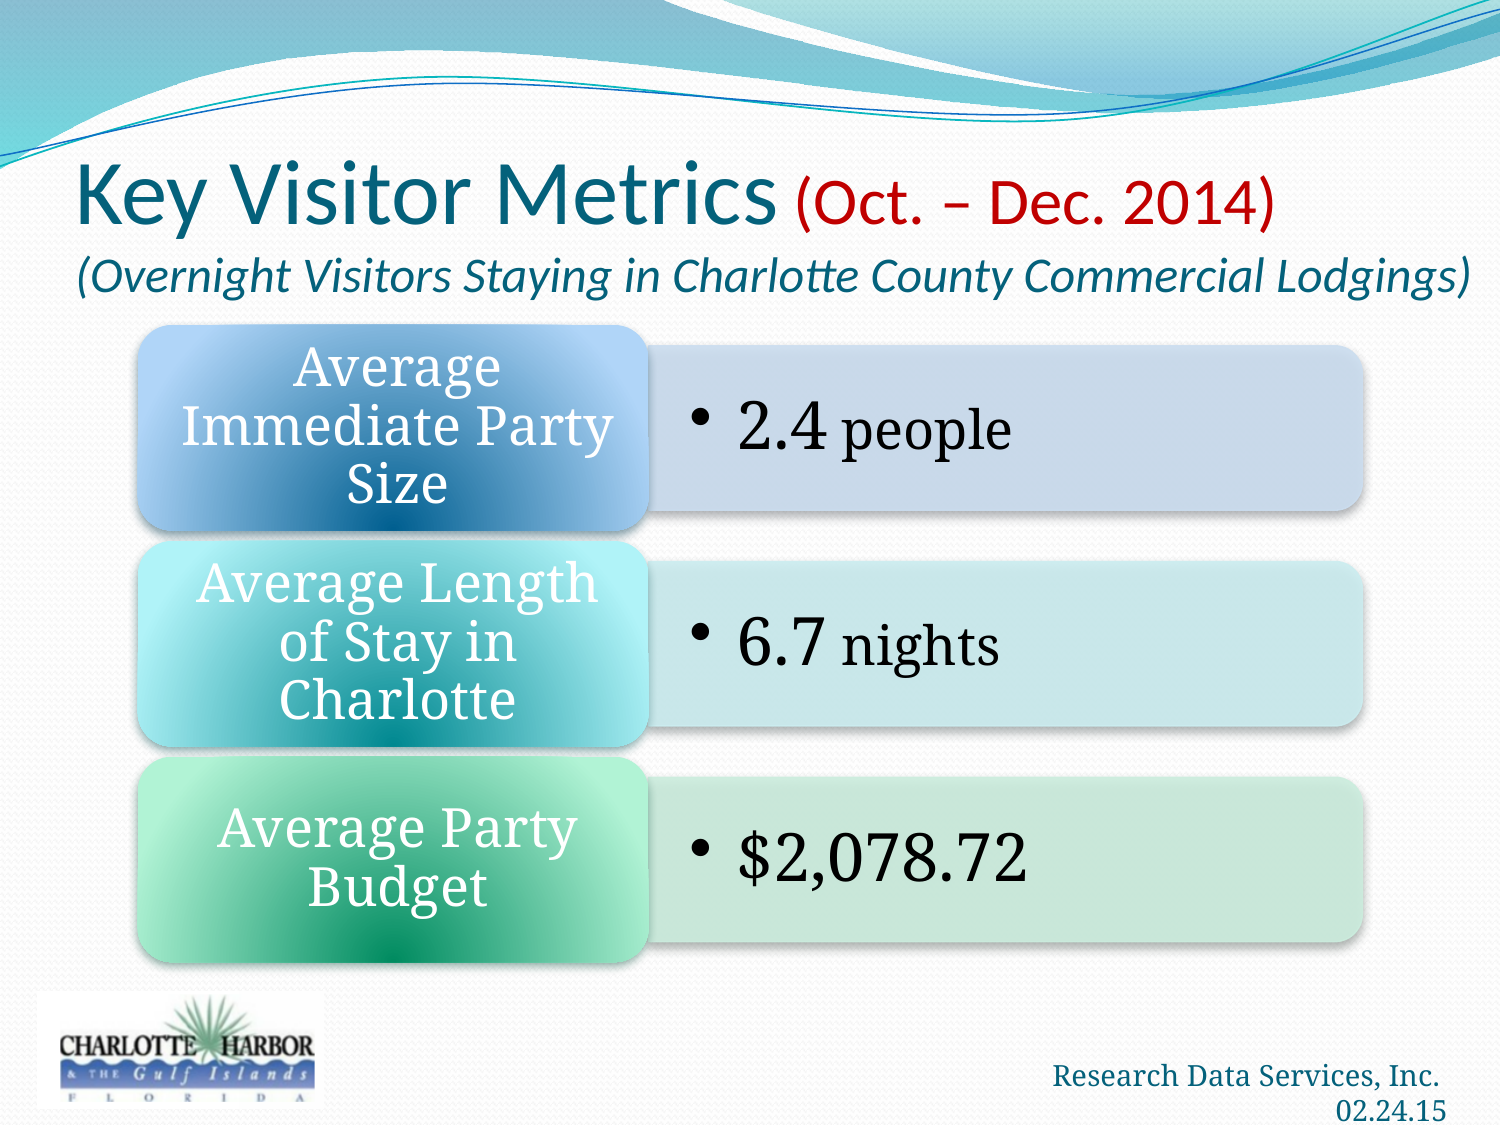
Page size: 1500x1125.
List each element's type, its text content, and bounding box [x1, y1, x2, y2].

title Key Visitor Metrics (Oct. – Dec. 2014) (Overnight Visitors Staying in Charlotte County Commercial Lodgings) [75, 115, 1475, 303]
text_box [137, 324, 1363, 963]
picture [37, 991, 324, 1109]
